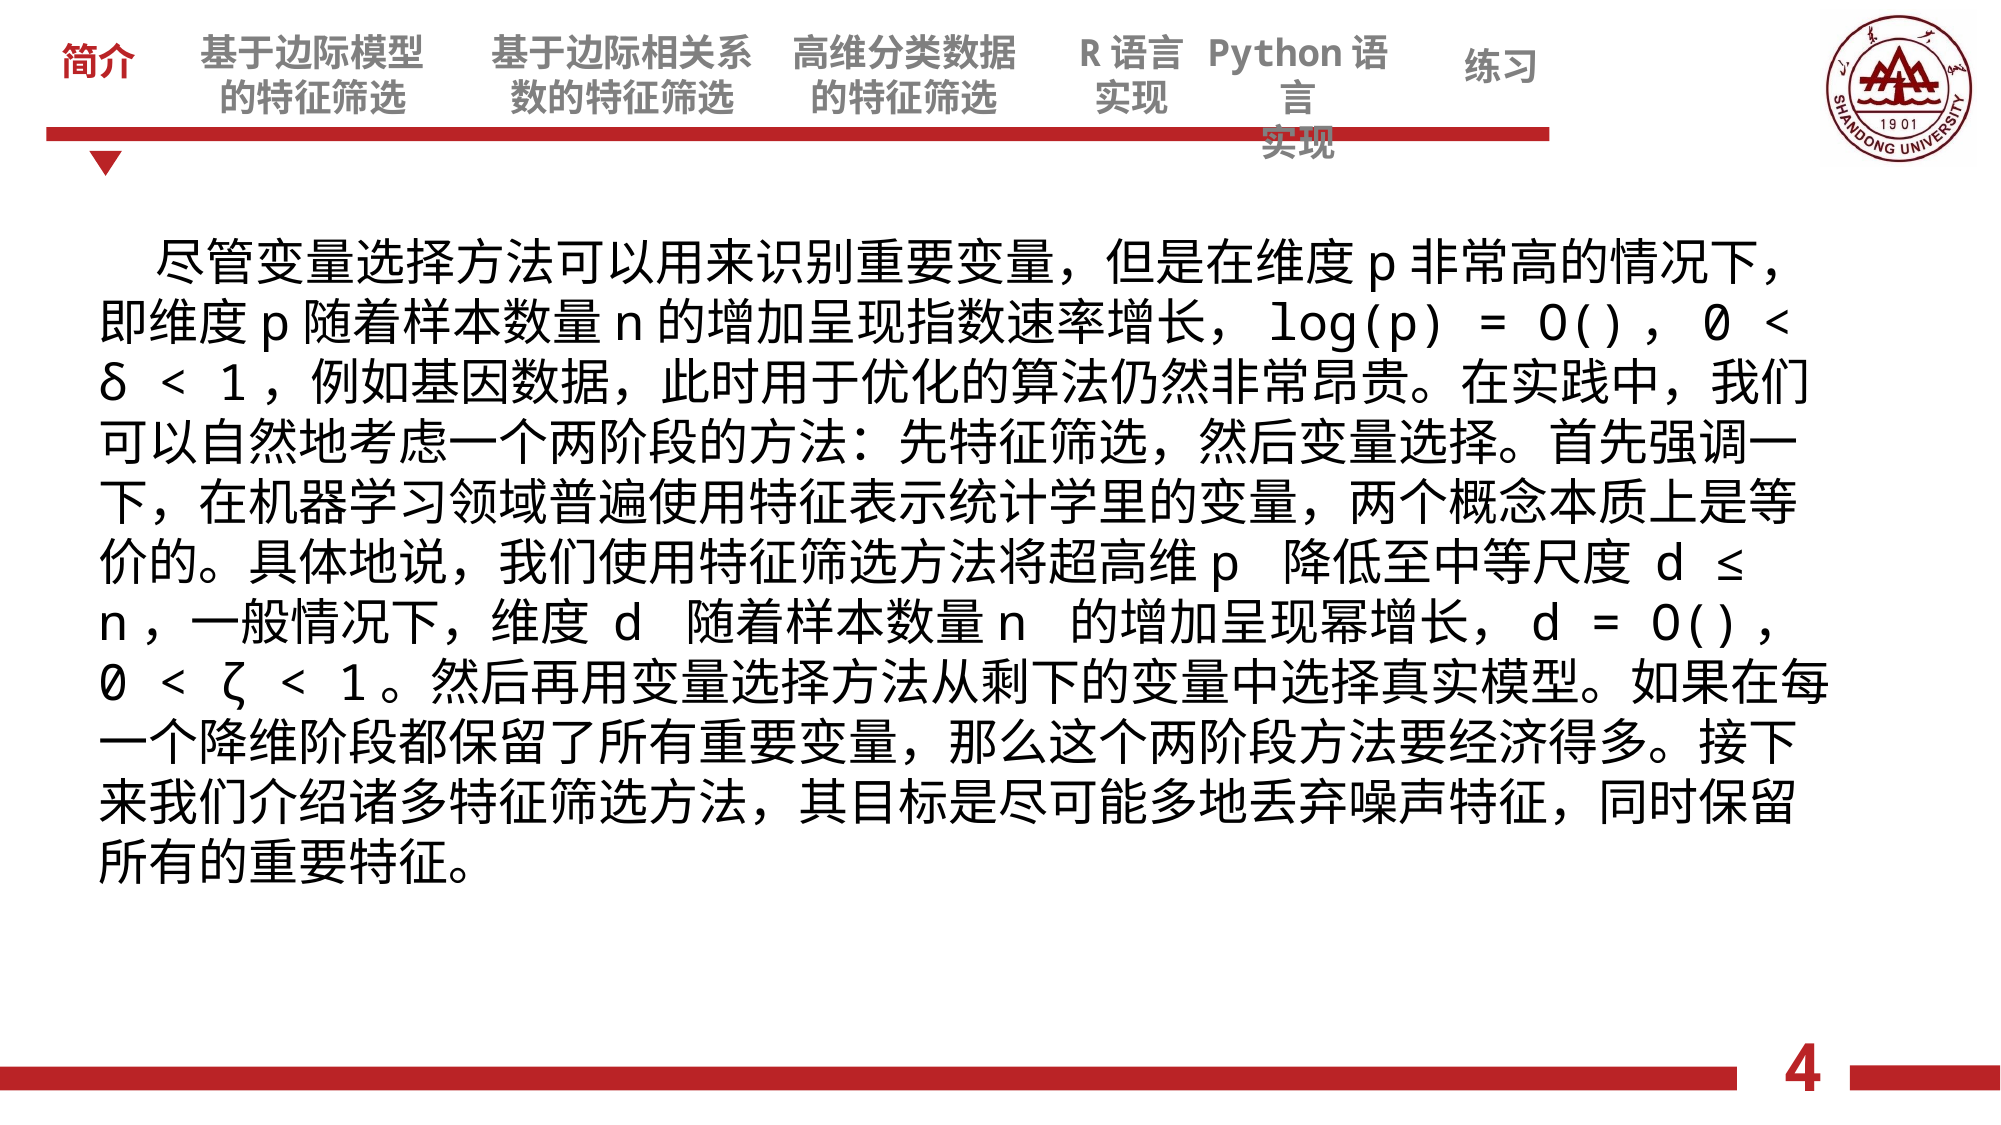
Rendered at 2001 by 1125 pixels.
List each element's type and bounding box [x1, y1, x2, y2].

picture [1820, 9, 1977, 167]
